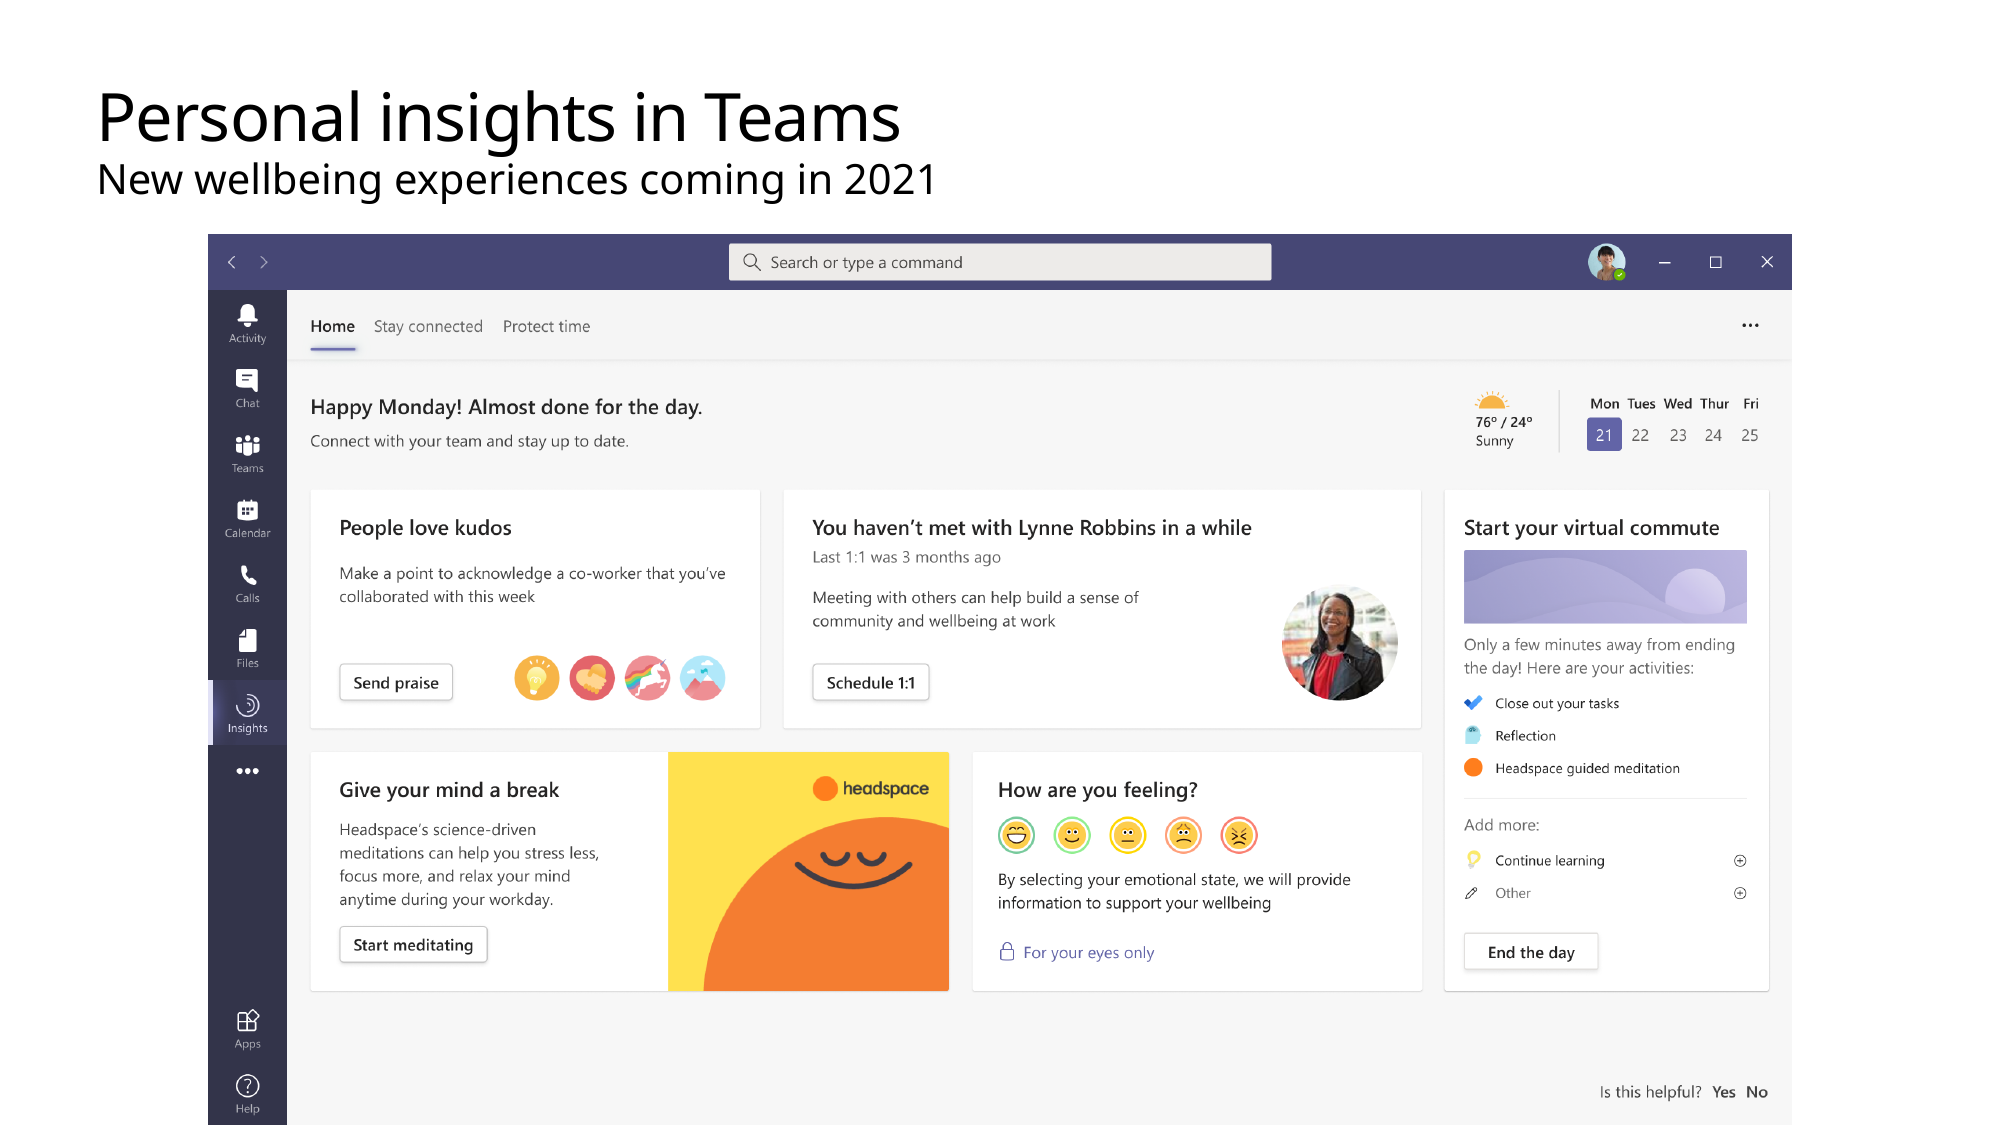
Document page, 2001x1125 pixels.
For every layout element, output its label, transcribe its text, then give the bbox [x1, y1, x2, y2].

title Personal insights in Teams [96, 75, 1904, 152]
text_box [207, 233, 1793, 1125]
list New wellbeing experiences coming in 2021 [96, 152, 1904, 204]
